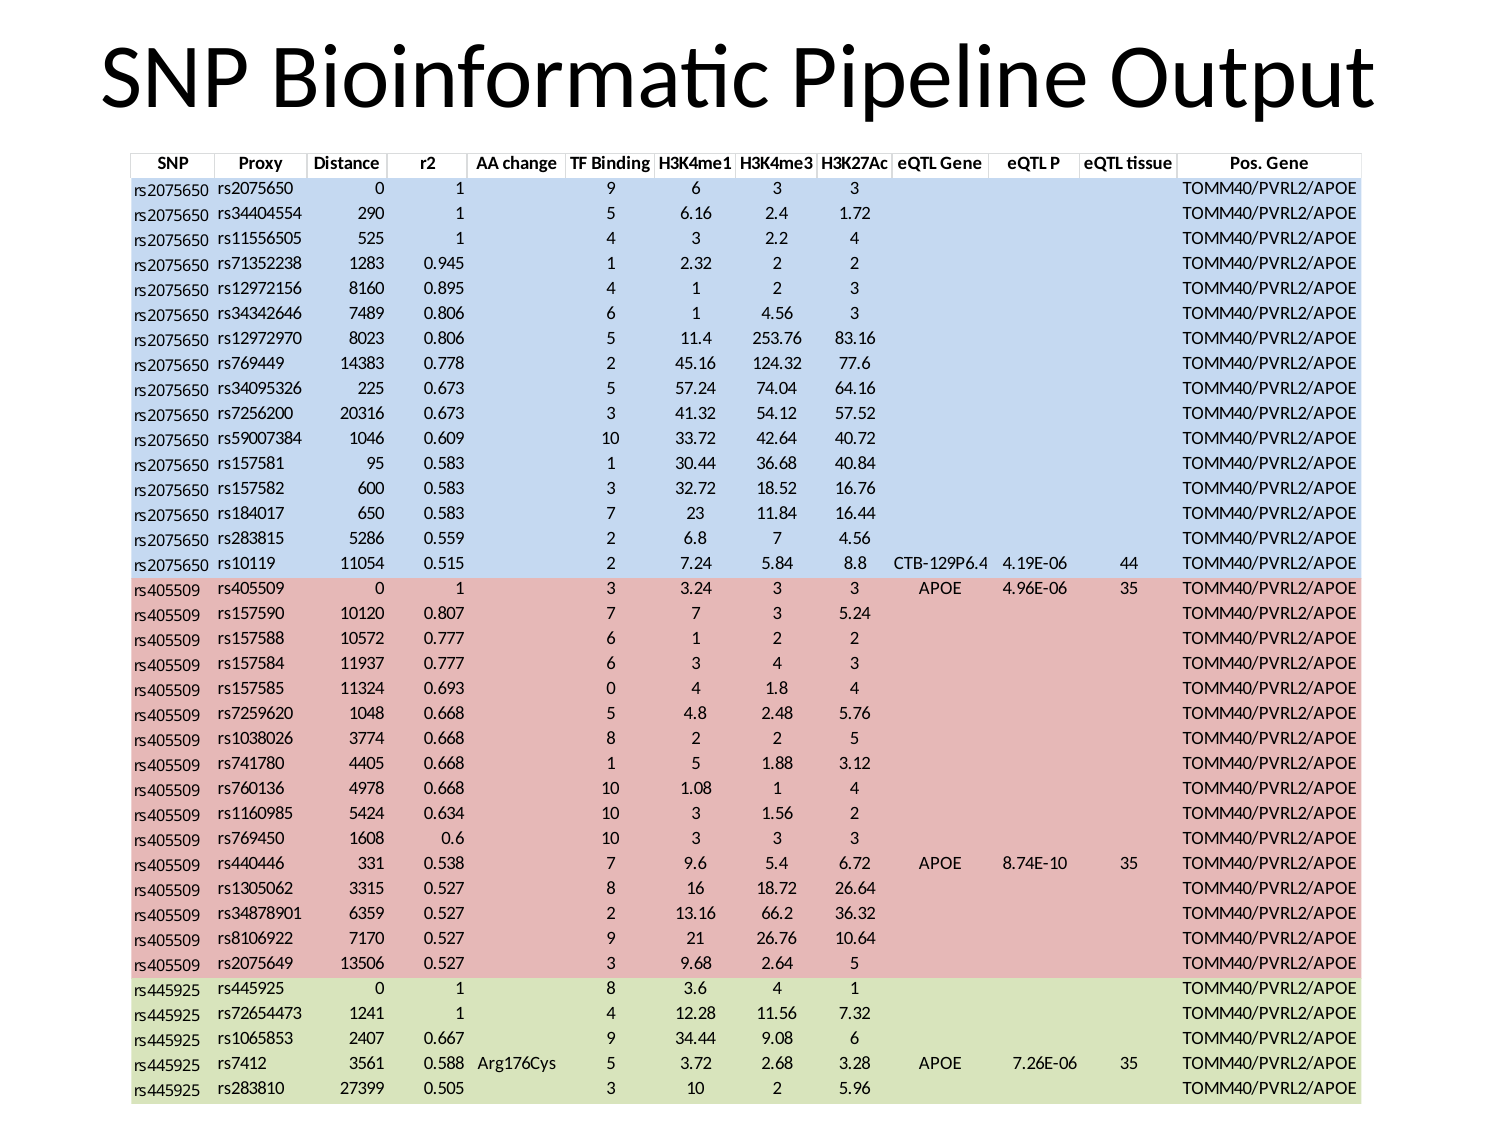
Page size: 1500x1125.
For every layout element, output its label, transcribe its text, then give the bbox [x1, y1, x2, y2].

title SNP Bioinformatic Pipeline Output [75, 3, 1425, 138]
picture [129, 152, 1363, 1105]
